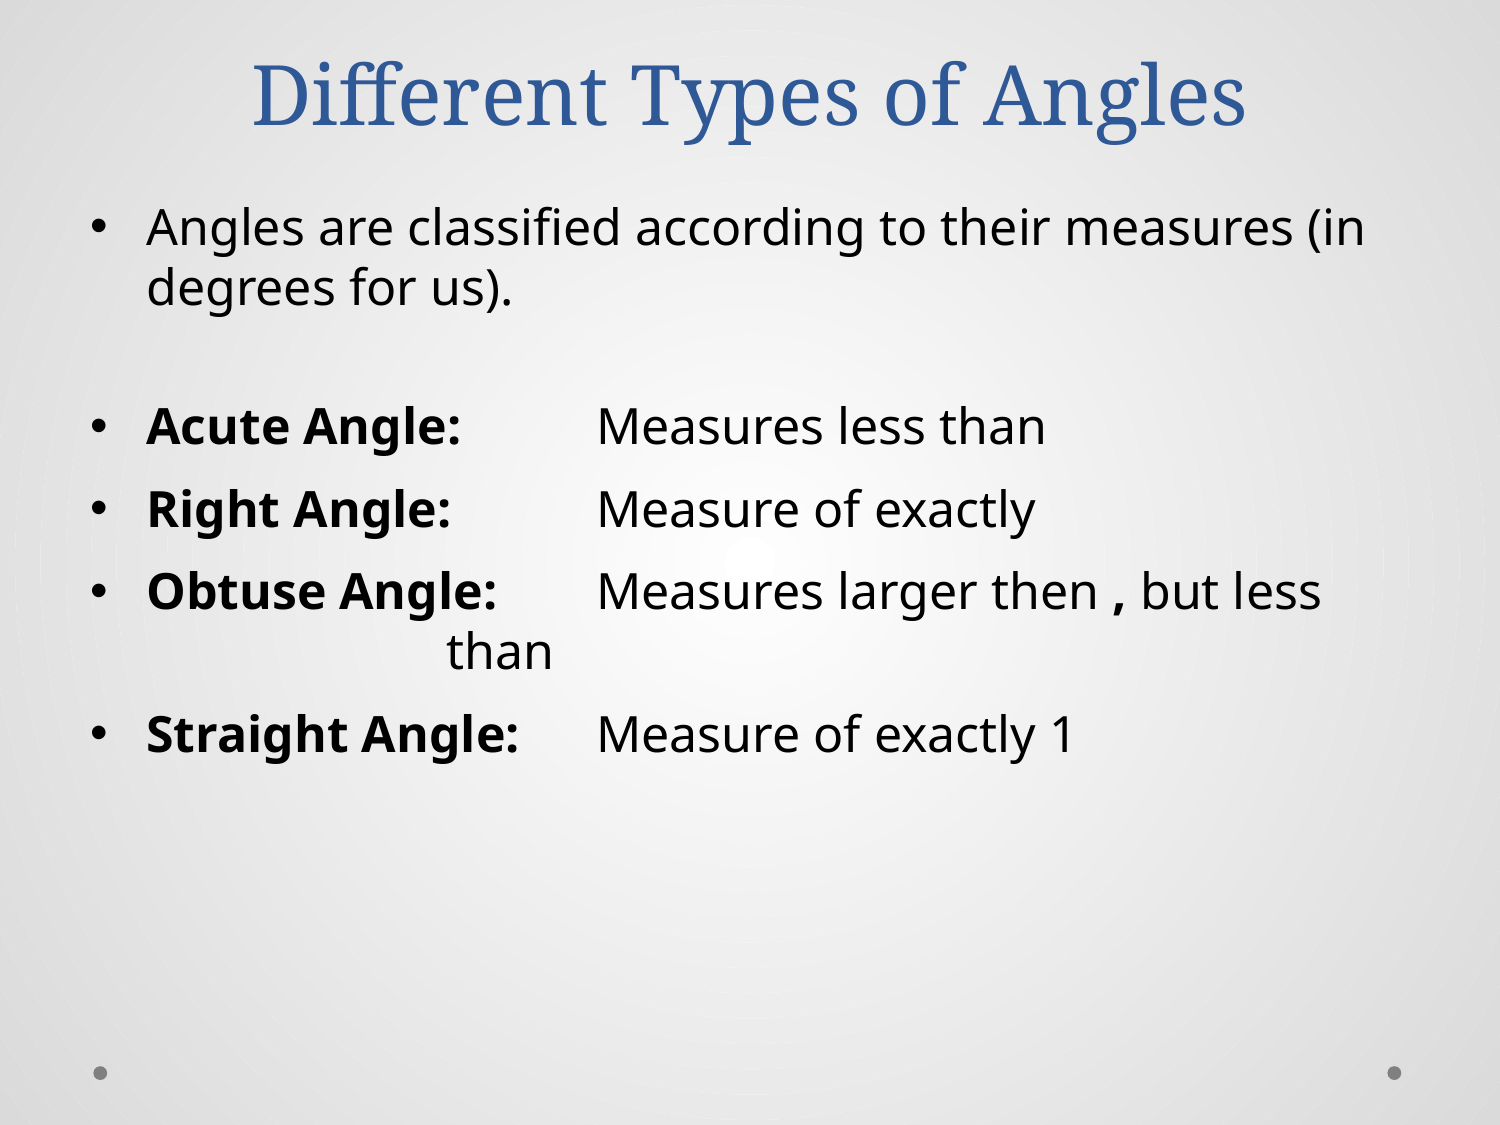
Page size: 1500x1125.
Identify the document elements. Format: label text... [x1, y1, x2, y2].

title Different Types of Angles [75, 0, 1425, 150]
